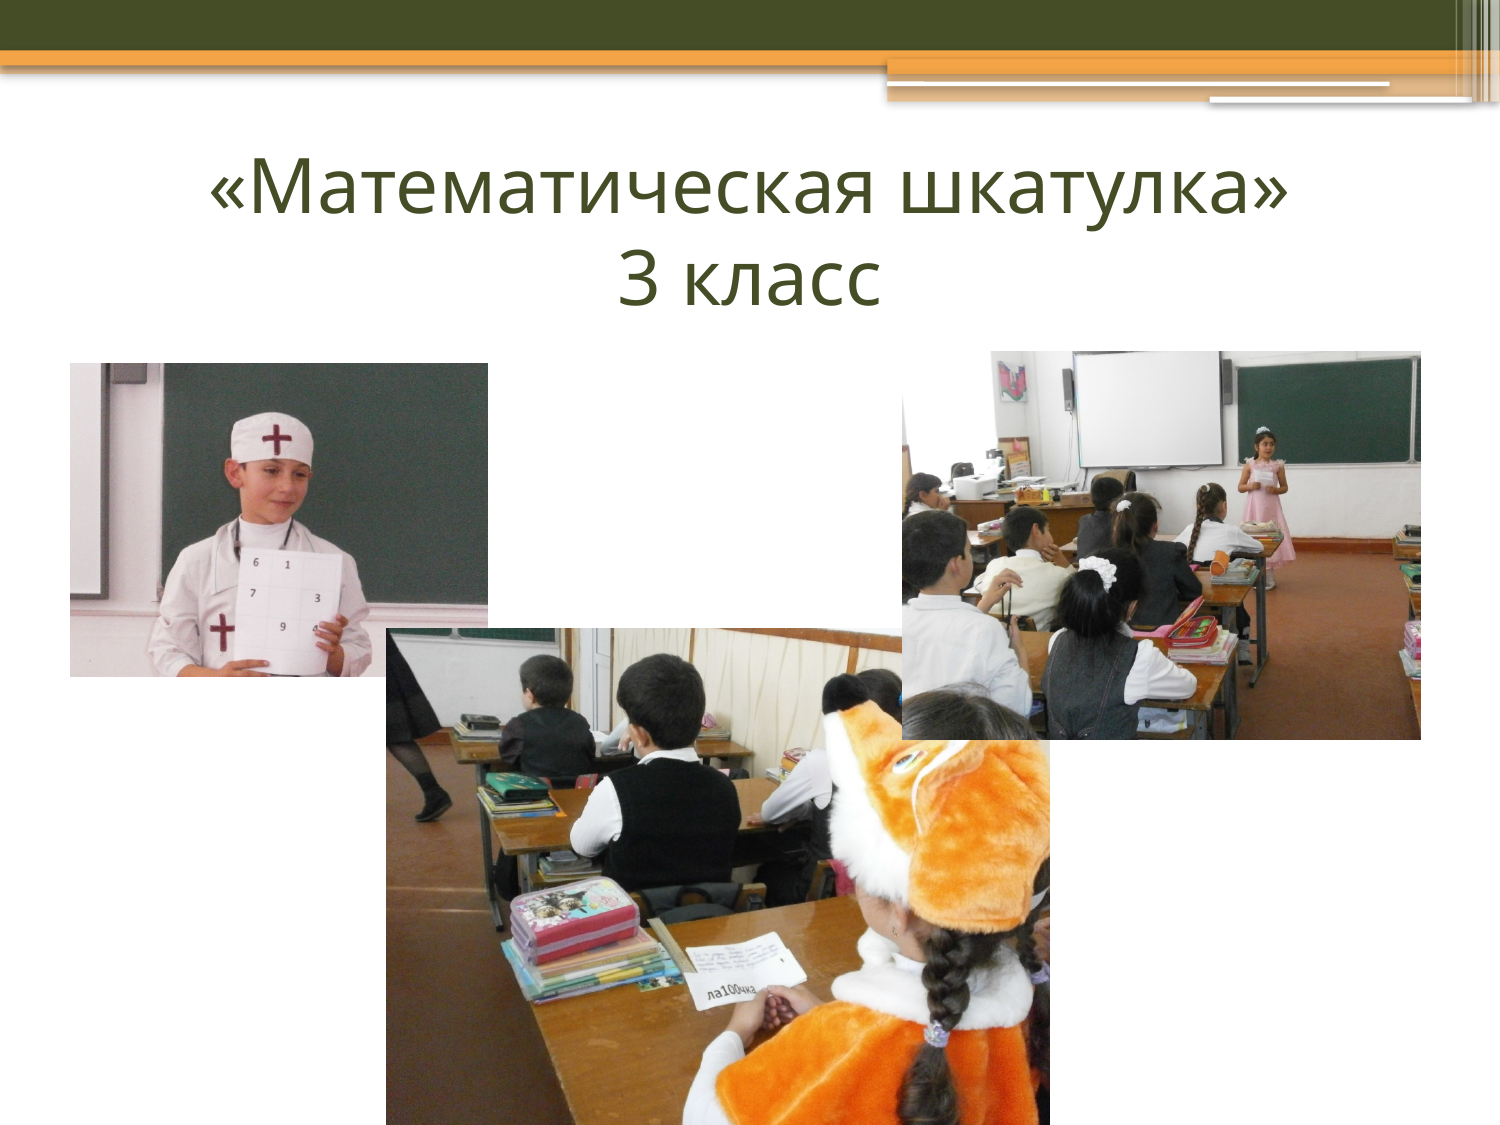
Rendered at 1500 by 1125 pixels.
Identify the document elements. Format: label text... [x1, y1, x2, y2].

picture [902, 351, 1421, 741]
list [386, 627, 1050, 1125]
title «Математическая шкатулка» 3 класс [75, 128, 1425, 329]
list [70, 362, 488, 677]
